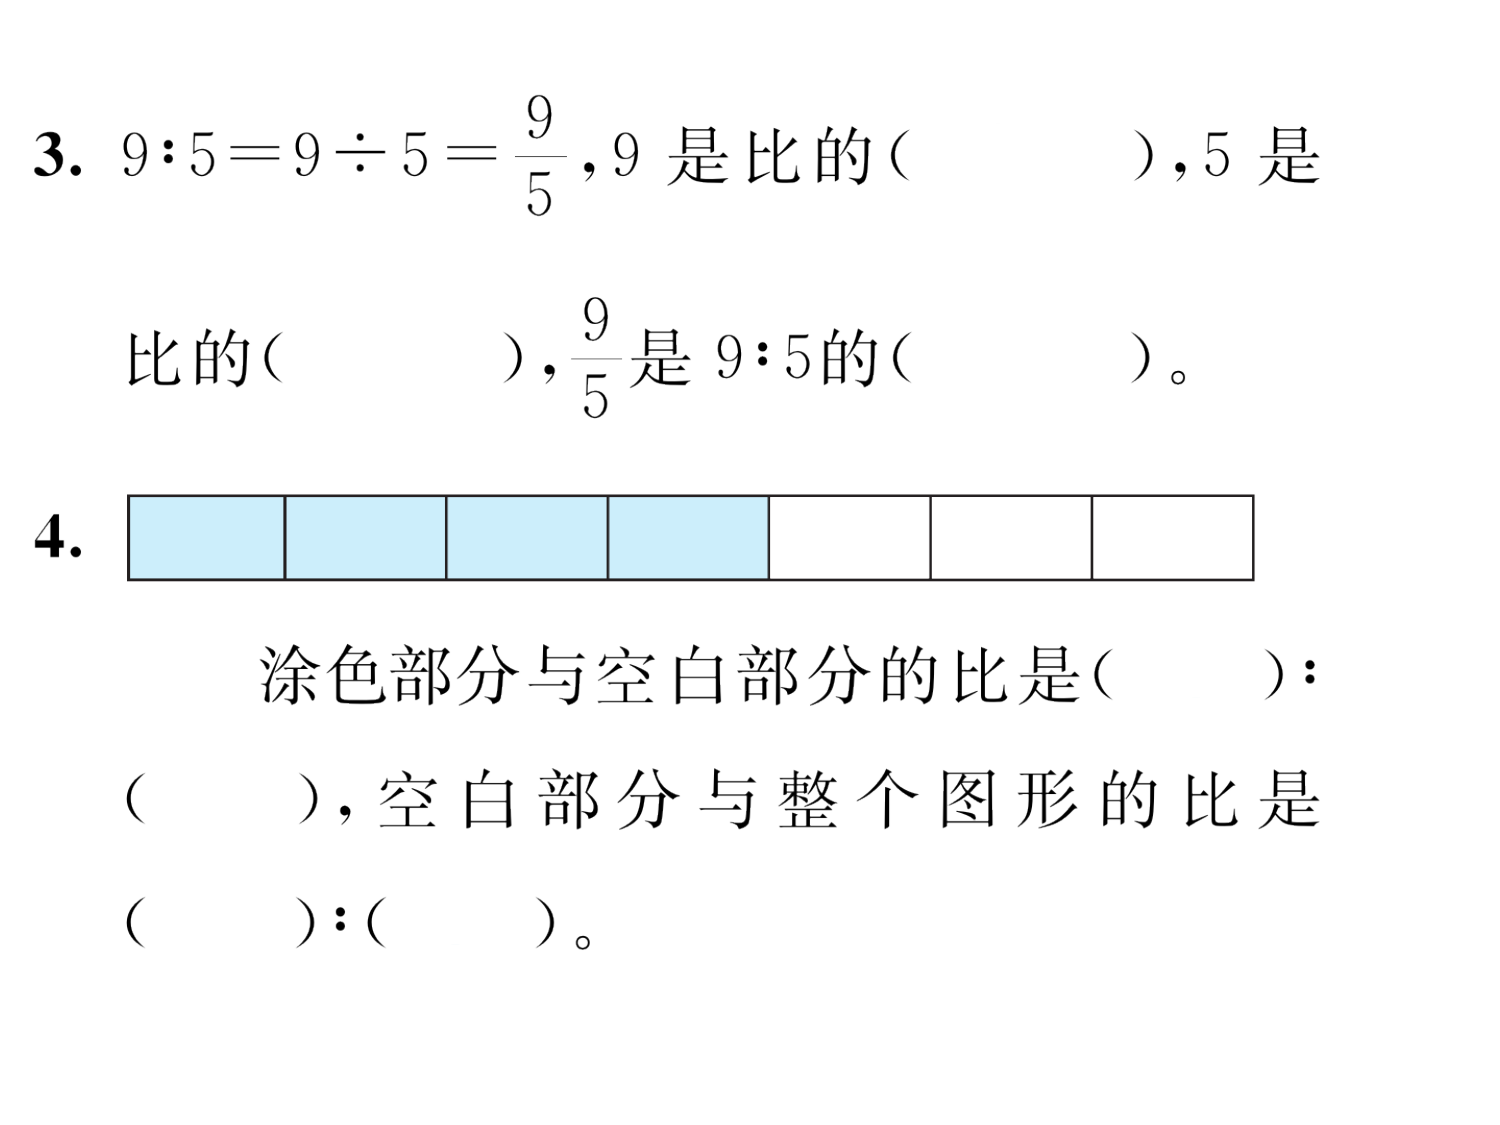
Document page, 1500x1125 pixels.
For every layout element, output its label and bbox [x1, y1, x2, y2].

picture [29, 78, 1447, 984]
